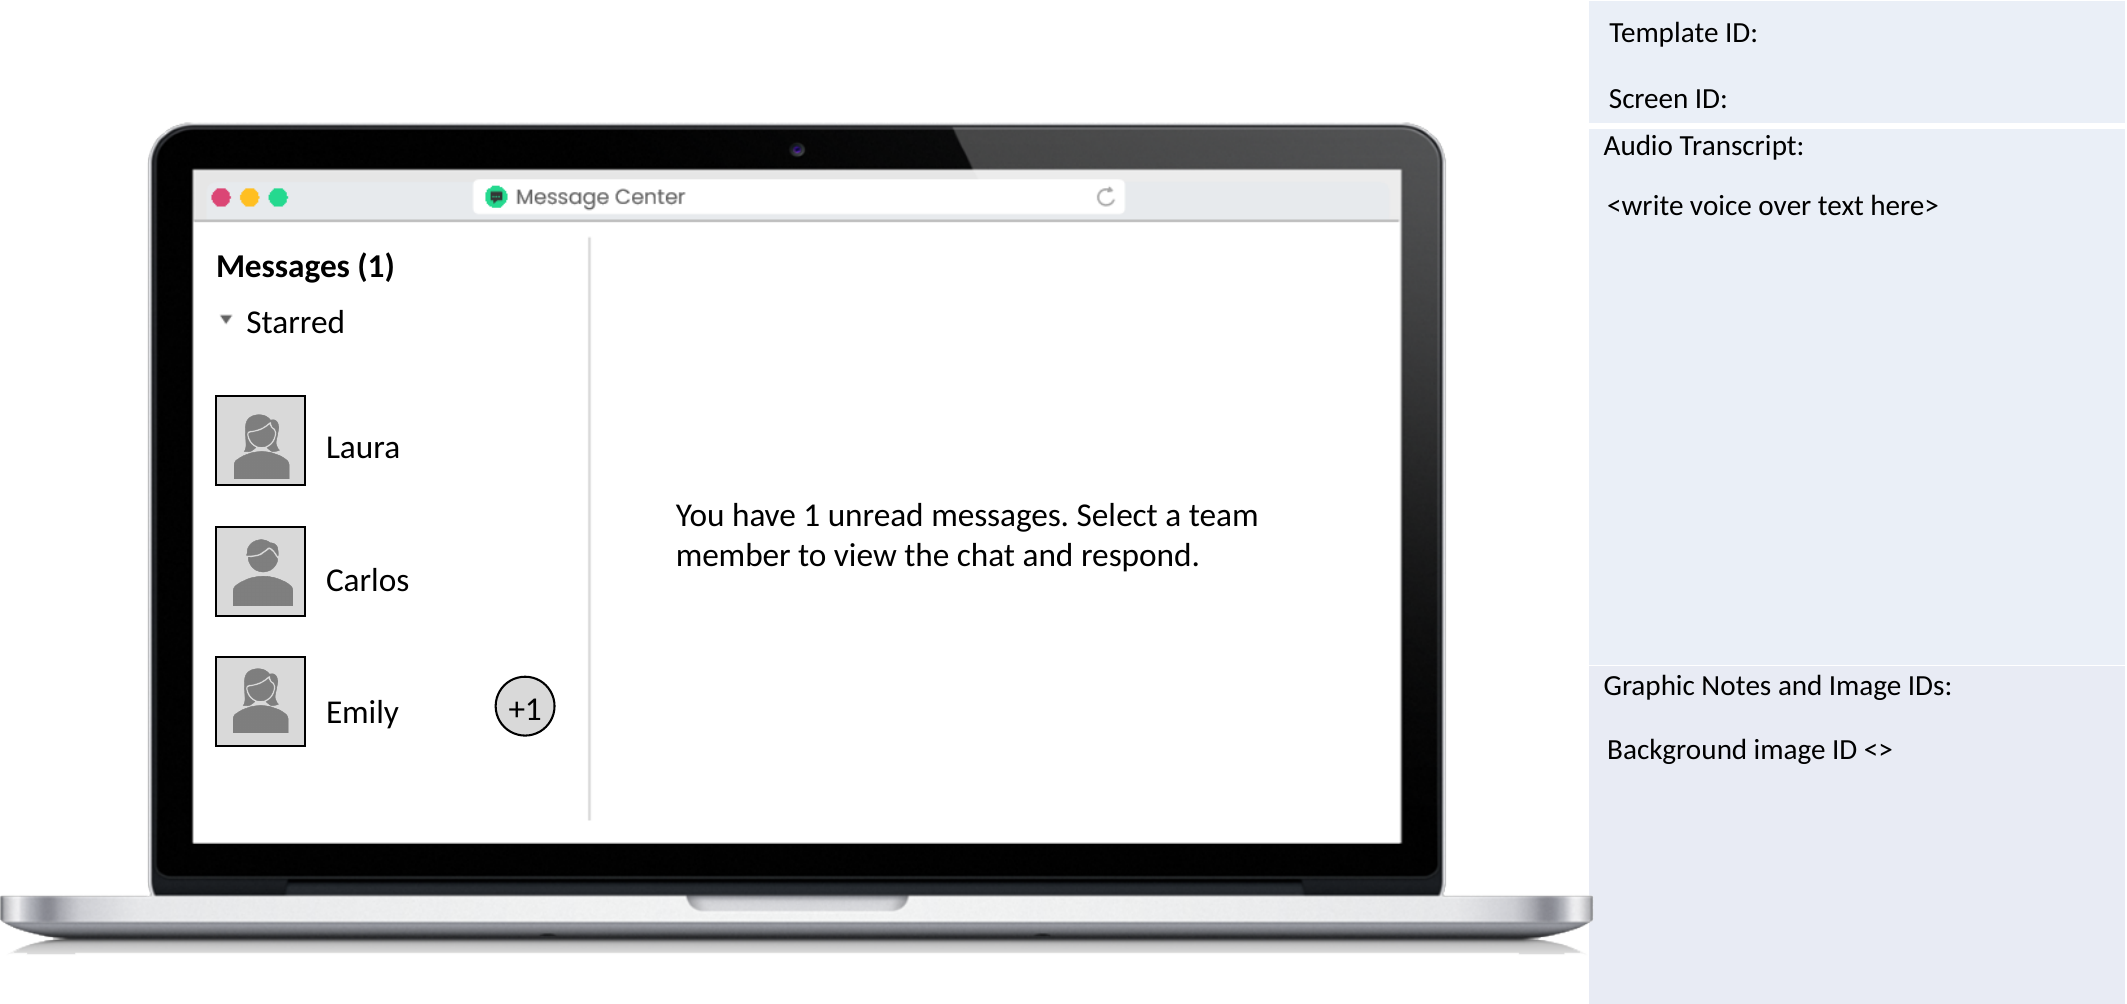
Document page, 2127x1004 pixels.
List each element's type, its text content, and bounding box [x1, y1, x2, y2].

picture [0, 121, 1623, 1004]
text_box <write voice over text here> [1623, 178, 2126, 229]
text_box Background image ID <> [1623, 722, 2126, 773]
